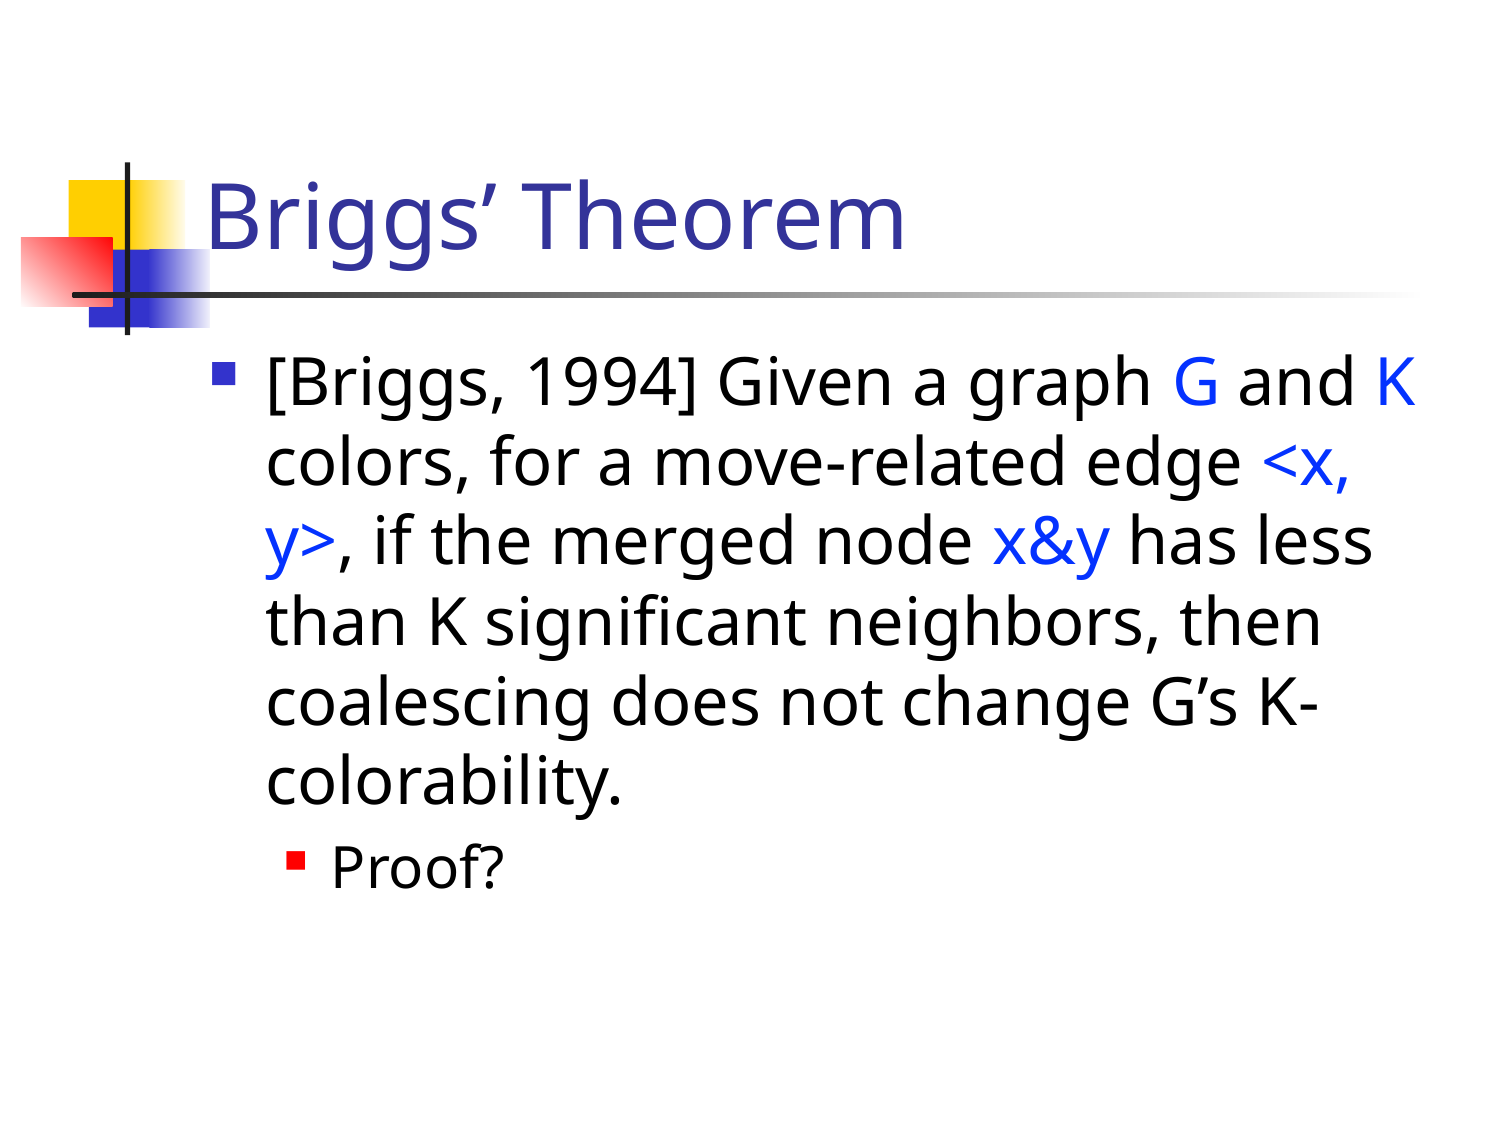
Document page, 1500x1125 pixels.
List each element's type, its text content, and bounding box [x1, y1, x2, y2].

title Briggs’ Theorem [188, 35, 1468, 275]
list [Briggs, 1994] Given a graph G and K colors, for a move-related edge <x, y>, if the merged node x&y has less than K significant neighbors, then coalescing does not change G’s K-colorability. Proof? [193, 331, 1469, 1006]
